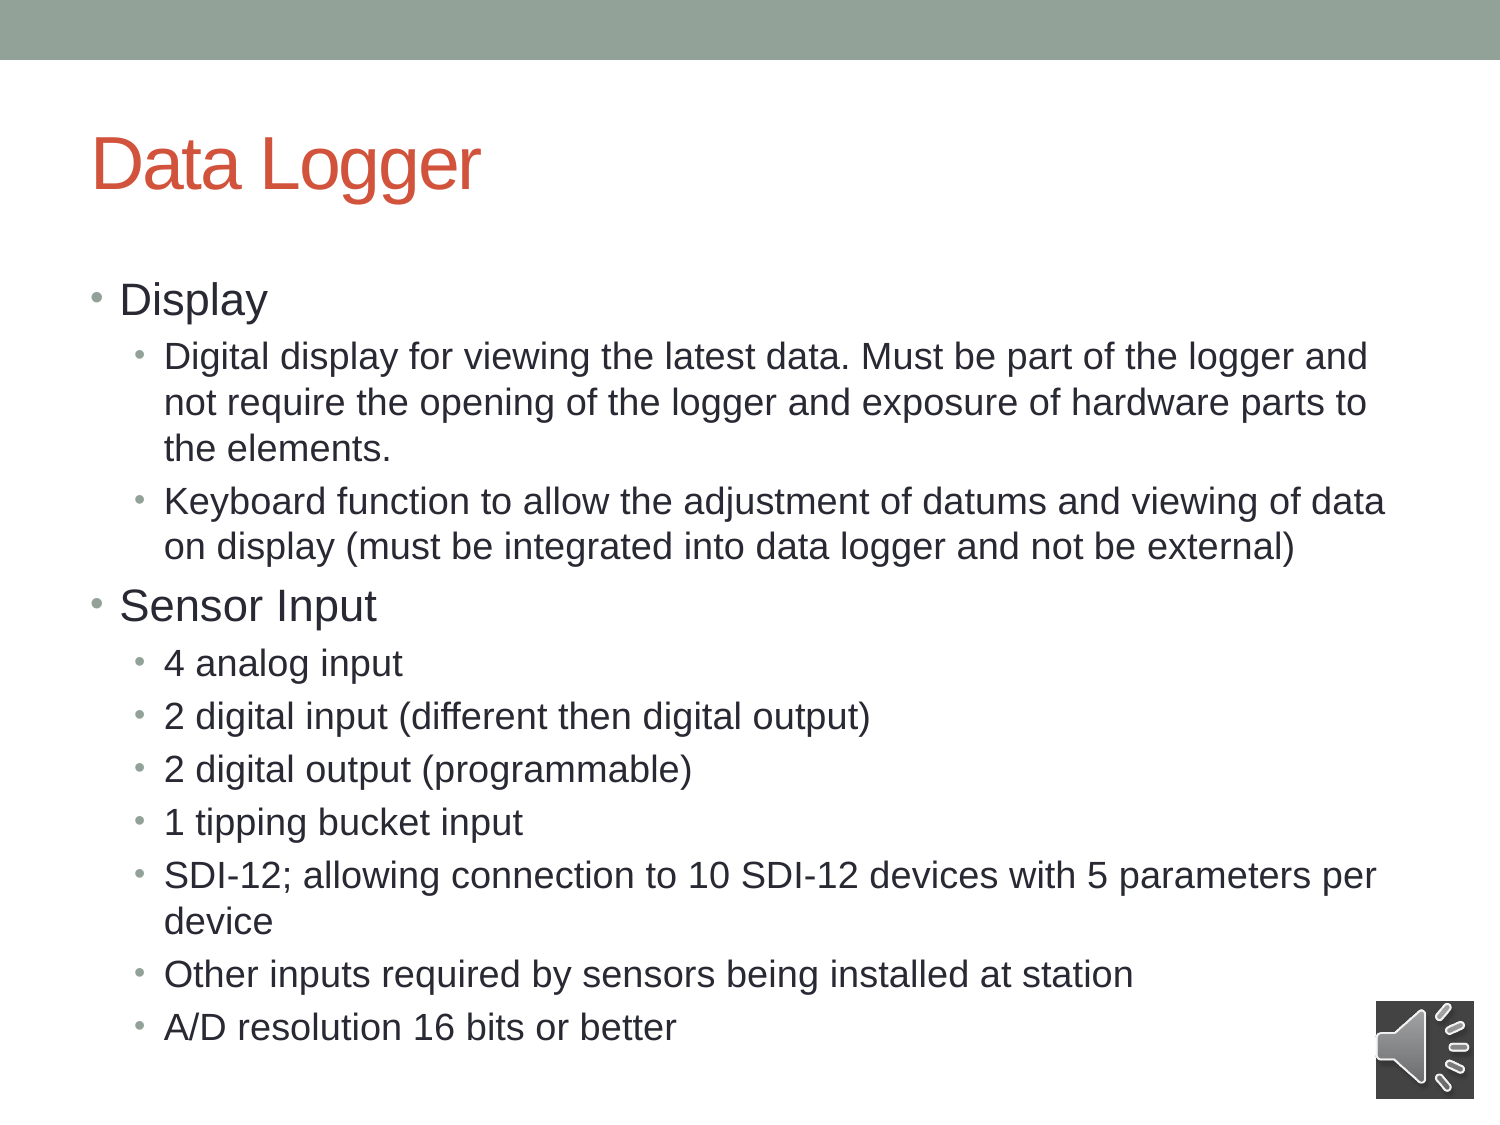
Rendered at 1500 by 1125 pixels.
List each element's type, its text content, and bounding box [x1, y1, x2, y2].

title Data Logger [75, 24, 600, 213]
list Display Digital display for viewing the latest data. Must be part of the logger and not require the opening of the logger and exposure of hardware parts to the elements. Keyboard function to allow the adjustment of datums and viewing of data on display (must be integrated into data logger and not be external) Sensor Input 4 analog input 2 digital input (different then digital output) 2 digital output (programmable) 1 tipping bucket input SDI-12; allowing connection to 10 SDI-12 devices with 5 parameters per device Other inputs required by sensors being installed at station A/D resolution 16 bits or better [75, 262, 1425, 1063]
picture [1374, 999, 1476, 1101]
